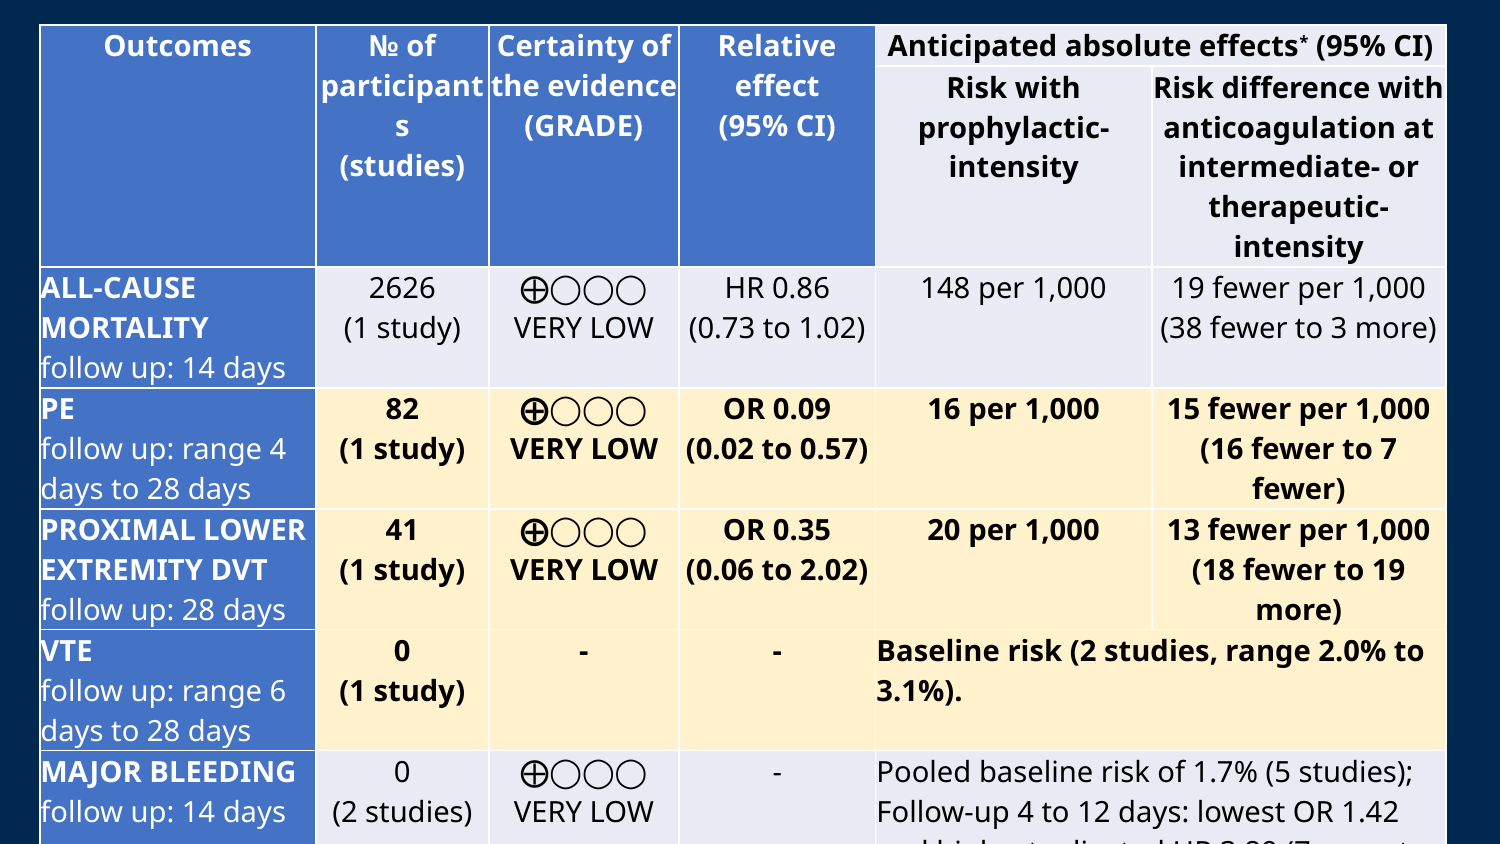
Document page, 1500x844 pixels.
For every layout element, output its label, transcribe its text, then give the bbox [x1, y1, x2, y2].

table_cell ⨁◯◯◯ VERY LOW [490, 268, 678, 387]
table_cell 2626 (1 study) [317, 268, 488, 387]
table_cell HR 0.86 (0.73 to 1.02) [680, 268, 875, 387]
table_cell - [490, 630, 678, 750]
table_cell - [680, 630, 875, 750]
table_cell OR 0.09 (0.02 to 0.57) [680, 389, 875, 508]
table_cell Baseline risk (2 studies, range 2.0% to 3.1%). [876, 630, 1445, 750]
table_header № of participants (studies) [317, 26, 488, 266]
table_cell PE follow up: range 4 days to 28 days [41, 389, 315, 508]
table_cell OR 0.35 (0.06 to 2.02) [680, 510, 875, 629]
table_cell 0 (2 studies) [317, 751, 488, 844]
table_cell VTE follow up: range 6 days to 28 days [41, 630, 315, 750]
table_cell 82 (1 study) [317, 389, 488, 508]
table_cell Risk difference with anticoagulation at intermediate- or therapeutic-intensity [1153, 67, 1445, 266]
table_cell - [680, 751, 875, 844]
table_cell 0 (1 study) [317, 630, 488, 750]
table_cell PROXIMAL LOWER EXTREMITY DVT follow up: 28 days [41, 510, 315, 629]
table_cell 148 per 1,000 [876, 268, 1151, 387]
table_header Anticipated absolute effects* (95% CI) [876, 26, 1445, 65]
table_cell ALL-CAUSE MORTALITY follow up: 14 days [41, 268, 315, 387]
table_cell 13 fewer per 1,000 (18 fewer to 19 more) [1153, 510, 1445, 629]
table_cell 16 per 1,000 [876, 389, 1151, 508]
table_cell ⨁◯◯◯ VERY LOW [490, 389, 678, 508]
table_cell 41 (1 study) [317, 510, 488, 629]
table_cell Risk with prophylactic-intensity [876, 67, 1151, 266]
table_header Outcomes [41, 26, 315, 266]
table_header Certainty of the evidence (GRADE) [490, 26, 678, 266]
table_cell 19 fewer per 1,000 (38 fewer to 3 more) [1153, 268, 1445, 387]
table_cell MAJOR BLEEDING follow up: 14 days [41, 751, 315, 844]
table_cell 20 per 1,000 [876, 510, 1151, 629]
table_header Relative effect (95% CI) [680, 26, 875, 266]
table_cell Pooled baseline risk of 1.7% (5 studies); Follow-up 4 to 12 days: lowest OR 1.42 and highest adjusted HR 3.89 (7 more to 46 more major bleeds per 1000 patients) [876, 751, 1445, 844]
table_cell ⨁◯◯◯ VERY LOW [490, 510, 678, 629]
table_cell ⨁◯◯◯ VERY LOW [490, 751, 678, 844]
table_cell 15 fewer per 1,000 (16 fewer to 7 fewer) [1153, 389, 1445, 508]
